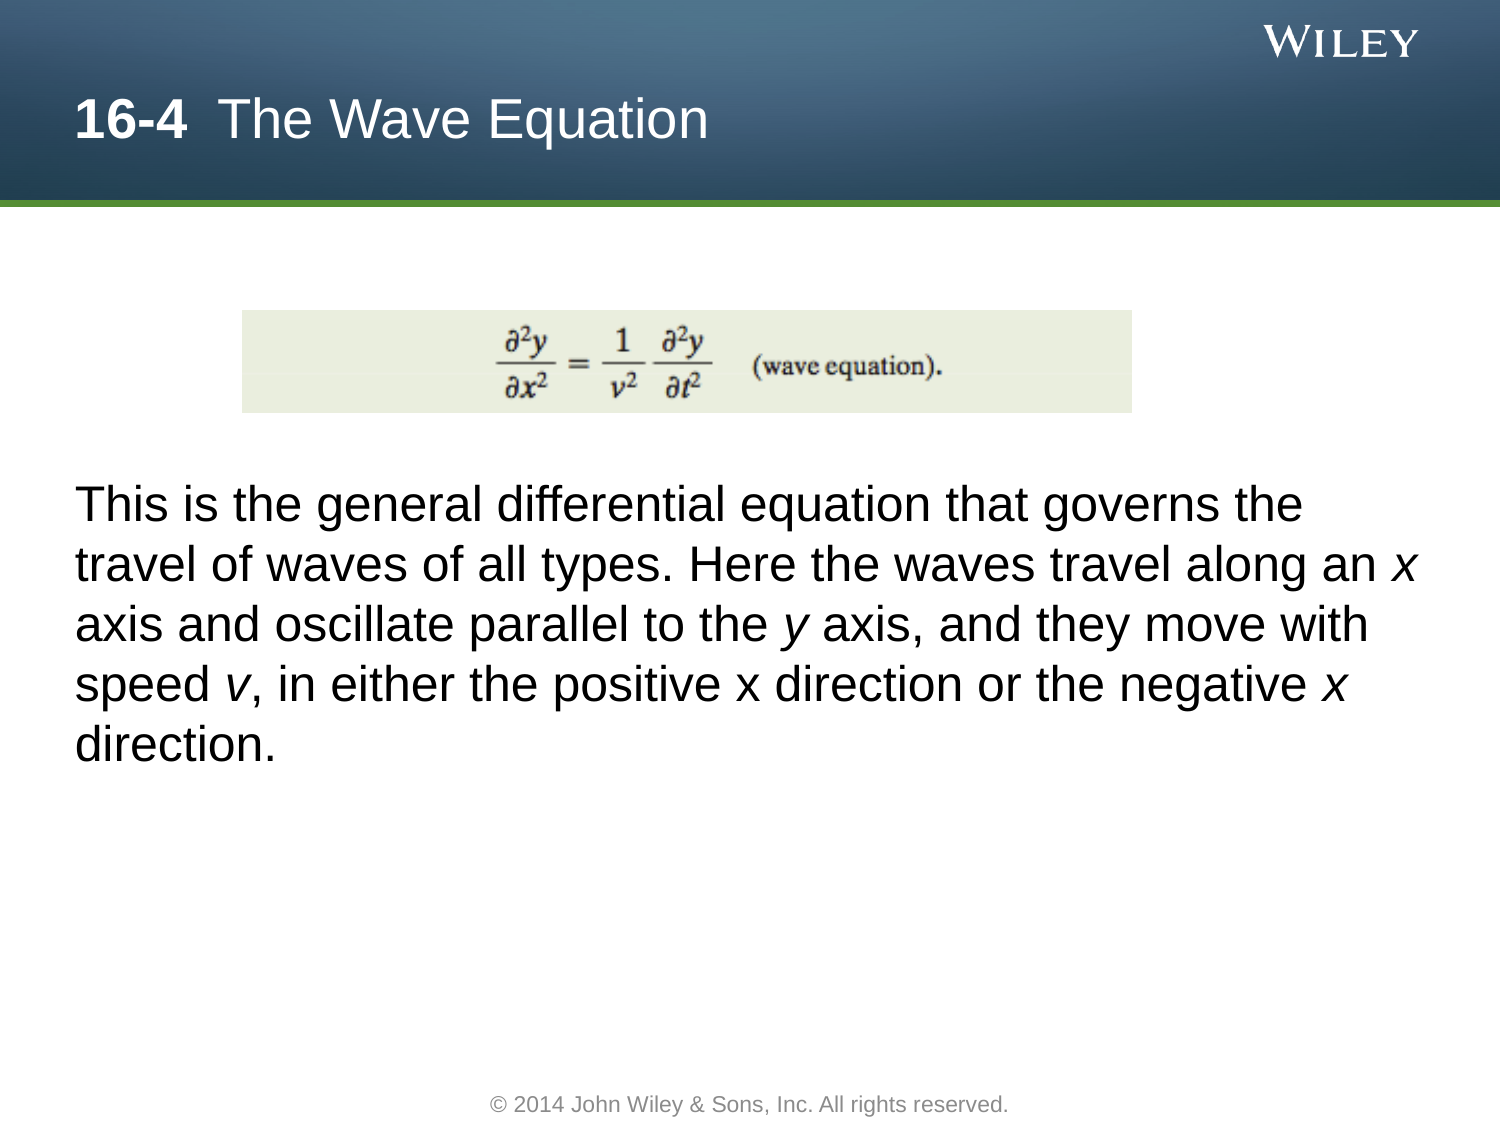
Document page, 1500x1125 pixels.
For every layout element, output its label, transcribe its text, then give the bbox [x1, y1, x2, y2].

picture [0, 0, 1500, 207]
title 16-4 The Wave Equation [74, 44, 1425, 191]
list This is the general differential equation that governs the travel of waves of all types. Here the waves travel along an x axis and oscillate parallel to the y axis, and they move with speed v, in either the positive x direction or the negative x direction. [74, 468, 1425, 903]
footer © 2014 John Wiley & Sons, Inc. All rights reserved. [323, 1074, 1177, 1125]
picture [242, 310, 1133, 414]
